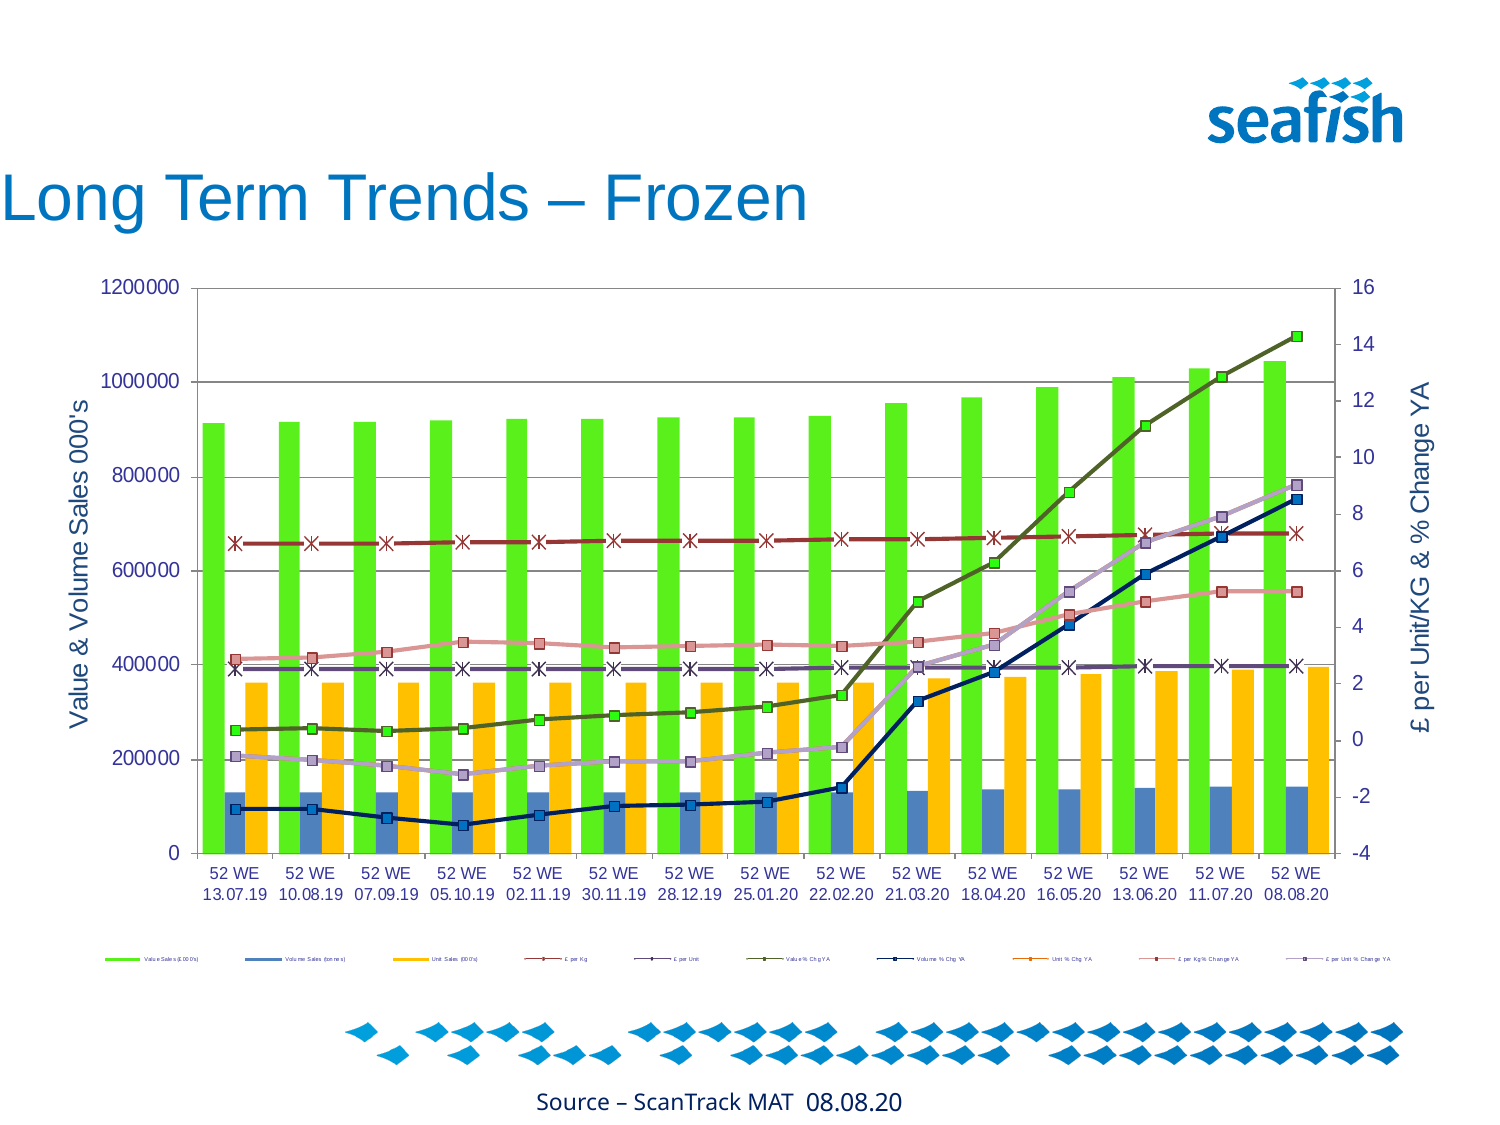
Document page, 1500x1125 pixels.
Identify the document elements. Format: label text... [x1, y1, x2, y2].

title Long Term Trends – Frozen [0, 163, 1418, 235]
text_box Source – ScanTrack MAT [508, 1079, 823, 1123]
picture [733, 1081, 973, 1115]
picture [47, 261, 1447, 1065]
